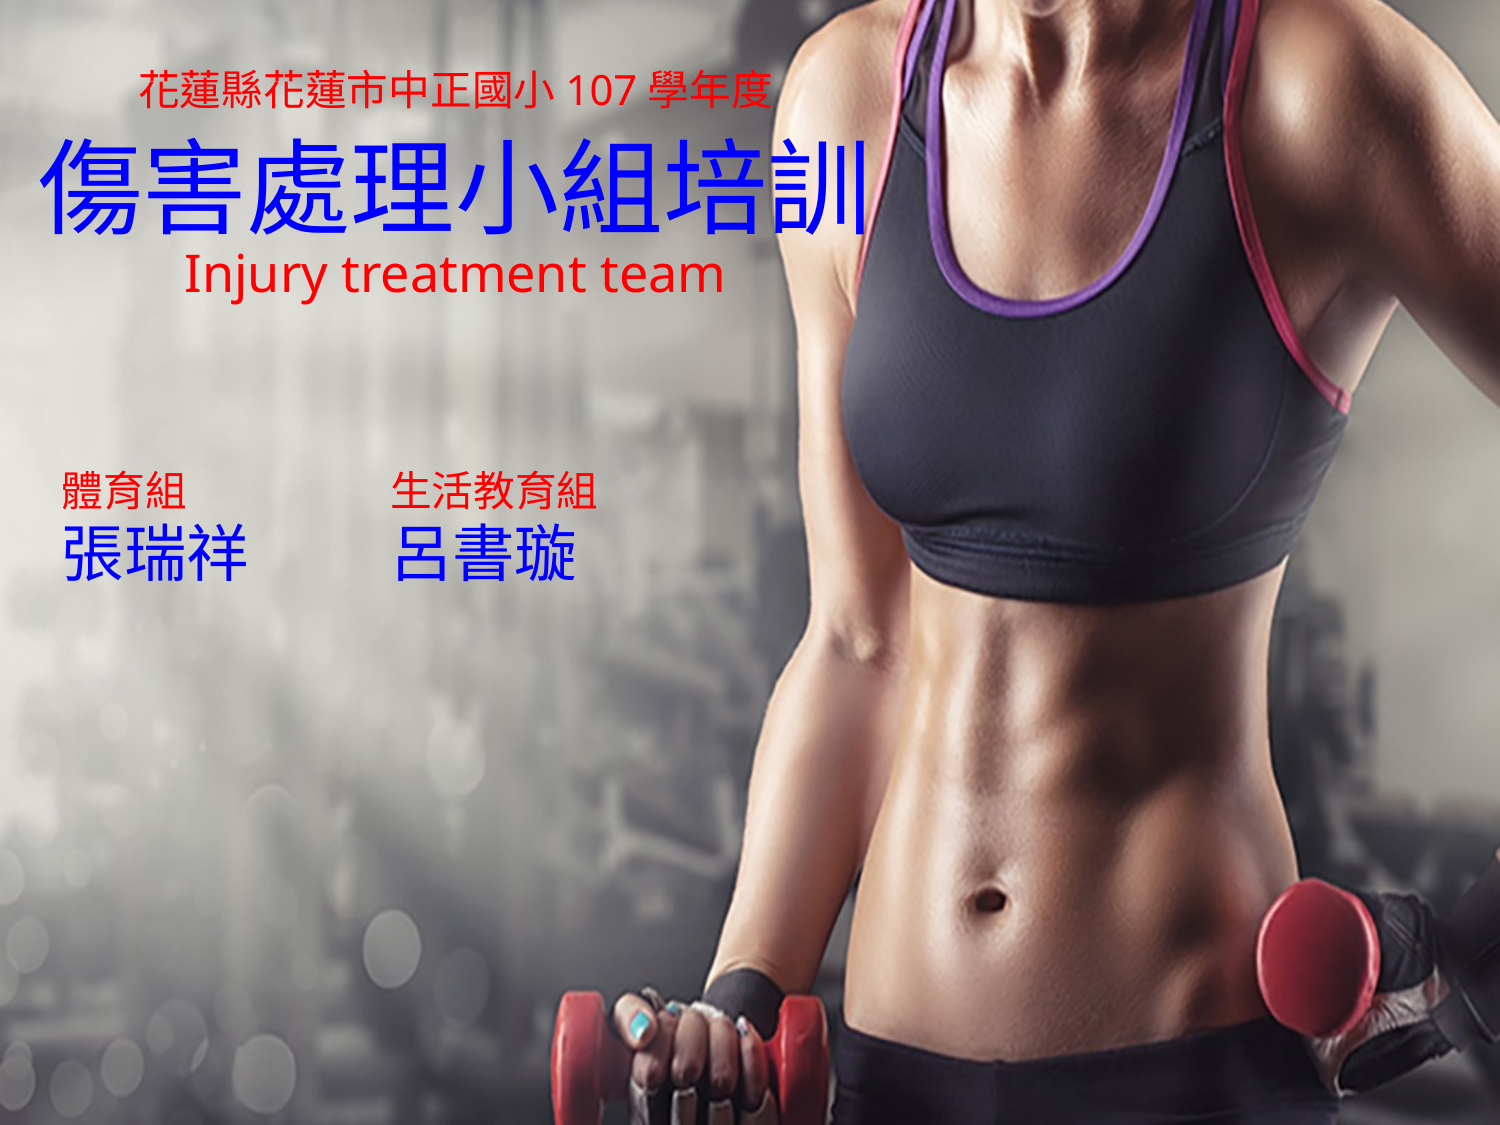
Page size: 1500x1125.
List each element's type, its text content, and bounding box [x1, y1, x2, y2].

text_box [0, 0, 1500, 1125]
text_box 傷害處理小組培訓 [27, 117, 884, 254]
text_box 花蓮縣花蓮市中正國小107學年度 [45, 58, 866, 120]
text_box Injury treatment team [62, 235, 849, 309]
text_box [46, 456, 657, 622]
